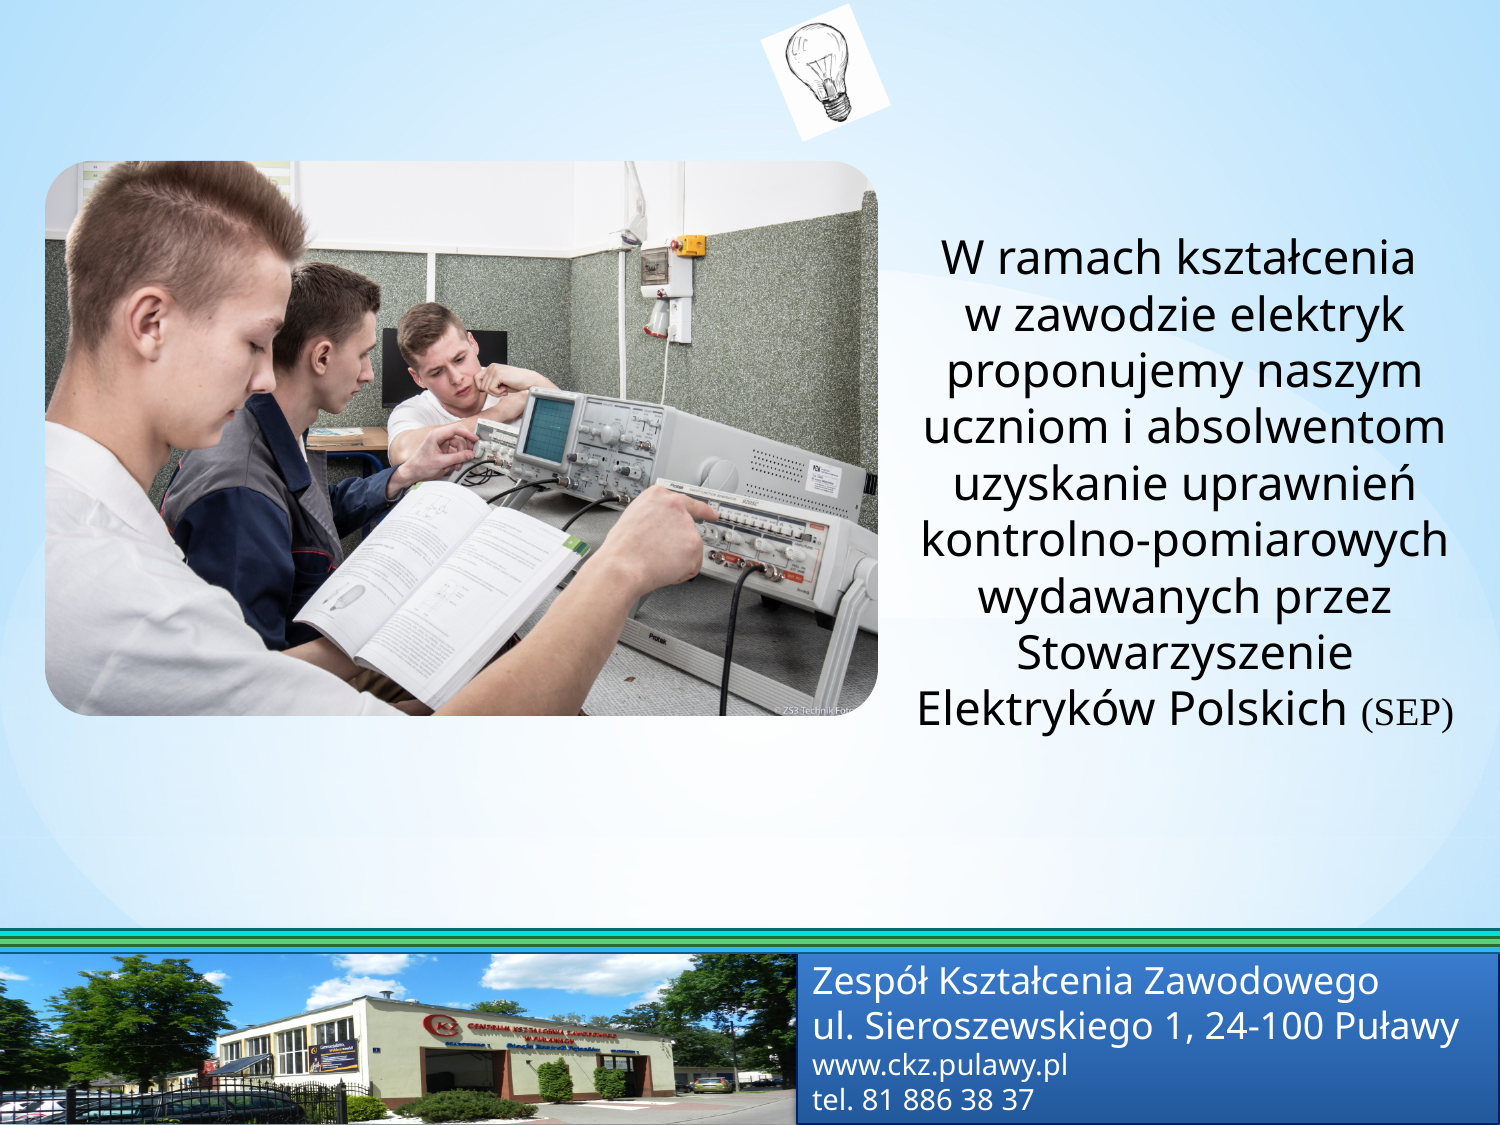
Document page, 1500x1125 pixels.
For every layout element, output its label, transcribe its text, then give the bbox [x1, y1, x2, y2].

text_box [0, 928, 1500, 936]
picture [761, 4, 890, 141]
text_box [796, 947, 1500, 954]
picture [44, 160, 879, 717]
text_box Zespół Kształcenia Zawodowego ul. Sieroszewskiego 1, 24-100 Puławy www.ckz.pulawy.pl tel. 81 886 38 37 [801, 954, 1500, 1125]
text_box [0, 936, 1500, 947]
title W ramach kształcenia w zawodzie elektryk proponujemy naszym uczniom i absolwentom uzyskanie uprawnień kontrolno-pomiarowych wydawanych przez Stowarzyszenie Elektryków Polskich (SEP) [895, 98, 1475, 790]
picture [0, 949, 798, 1124]
